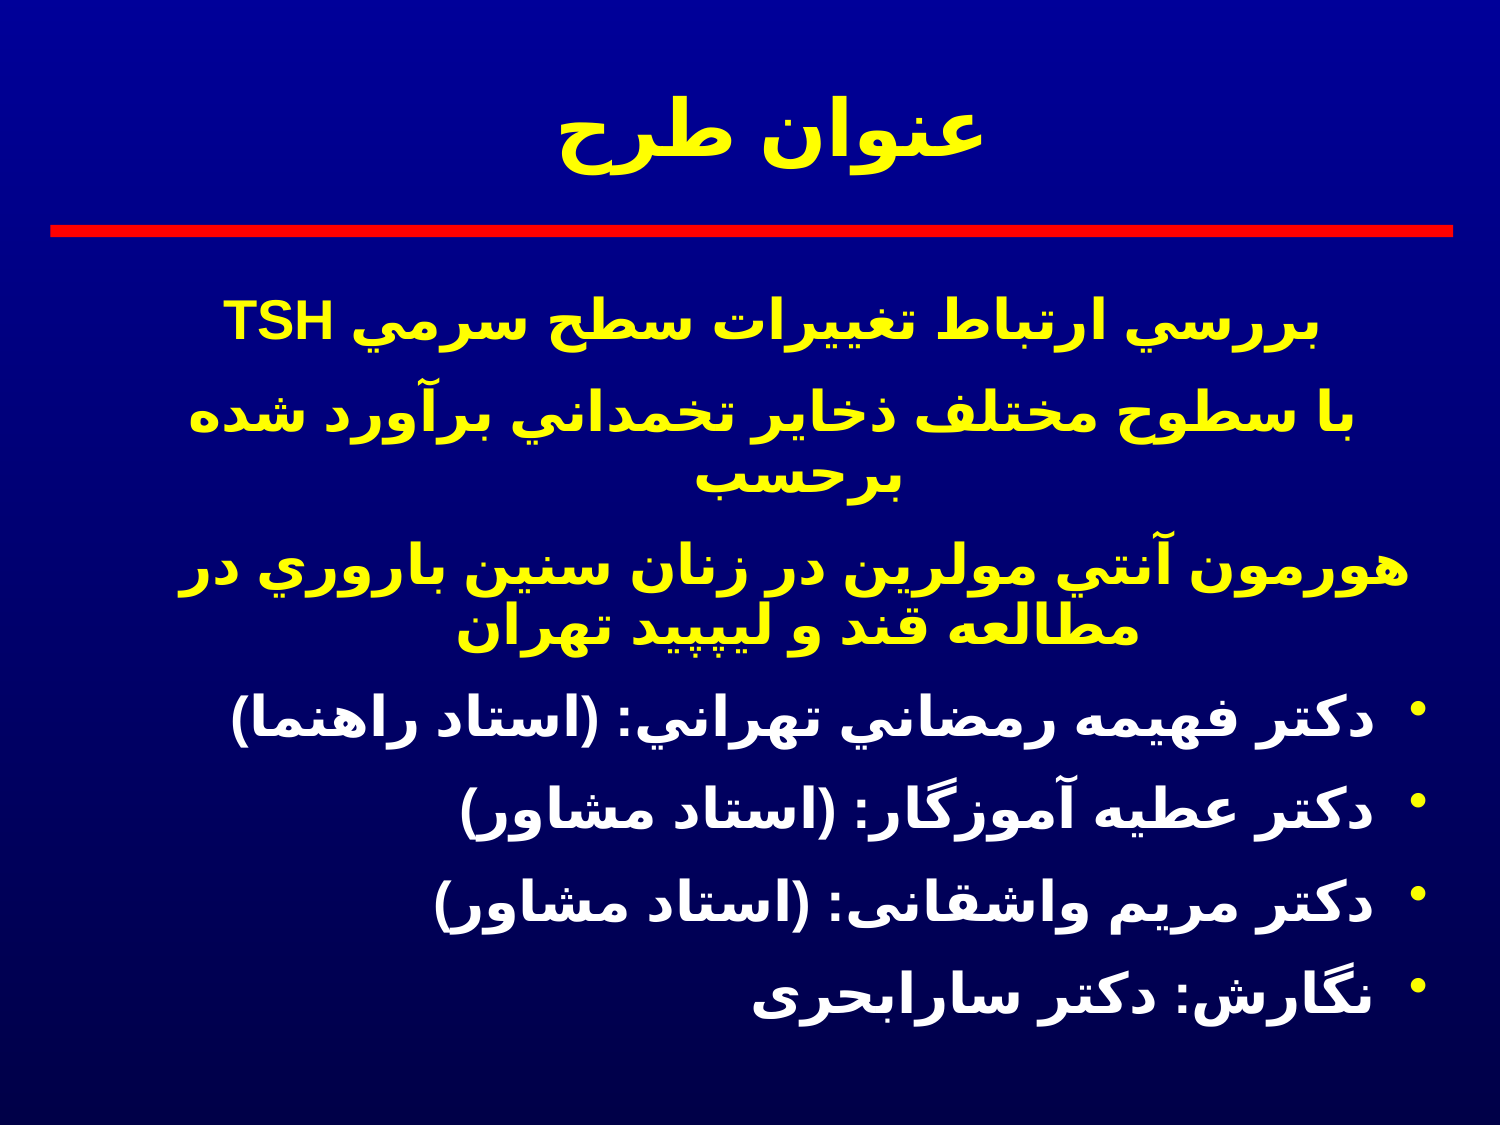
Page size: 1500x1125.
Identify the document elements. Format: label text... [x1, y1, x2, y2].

title عنوان طرح [109, 54, 1437, 212]
list TSH بررسي ارتباط تغييرات سطح سرمي با سطوح مختلف ذخاير تخمداني برآورد شده برحسب هورمون آنتي مولرين در زنان سنين باروري در مطالعه قند و ليپپيد تهران دکتر فهيمه رمضاني تهراني: (استاد راهنما) دکتر عطيه آموزگار: (استاد مشاور) دکتر مریم واشقانی: (استاد مشاور) نگارش: دکتر سارابحری [110, 283, 1437, 1042]
